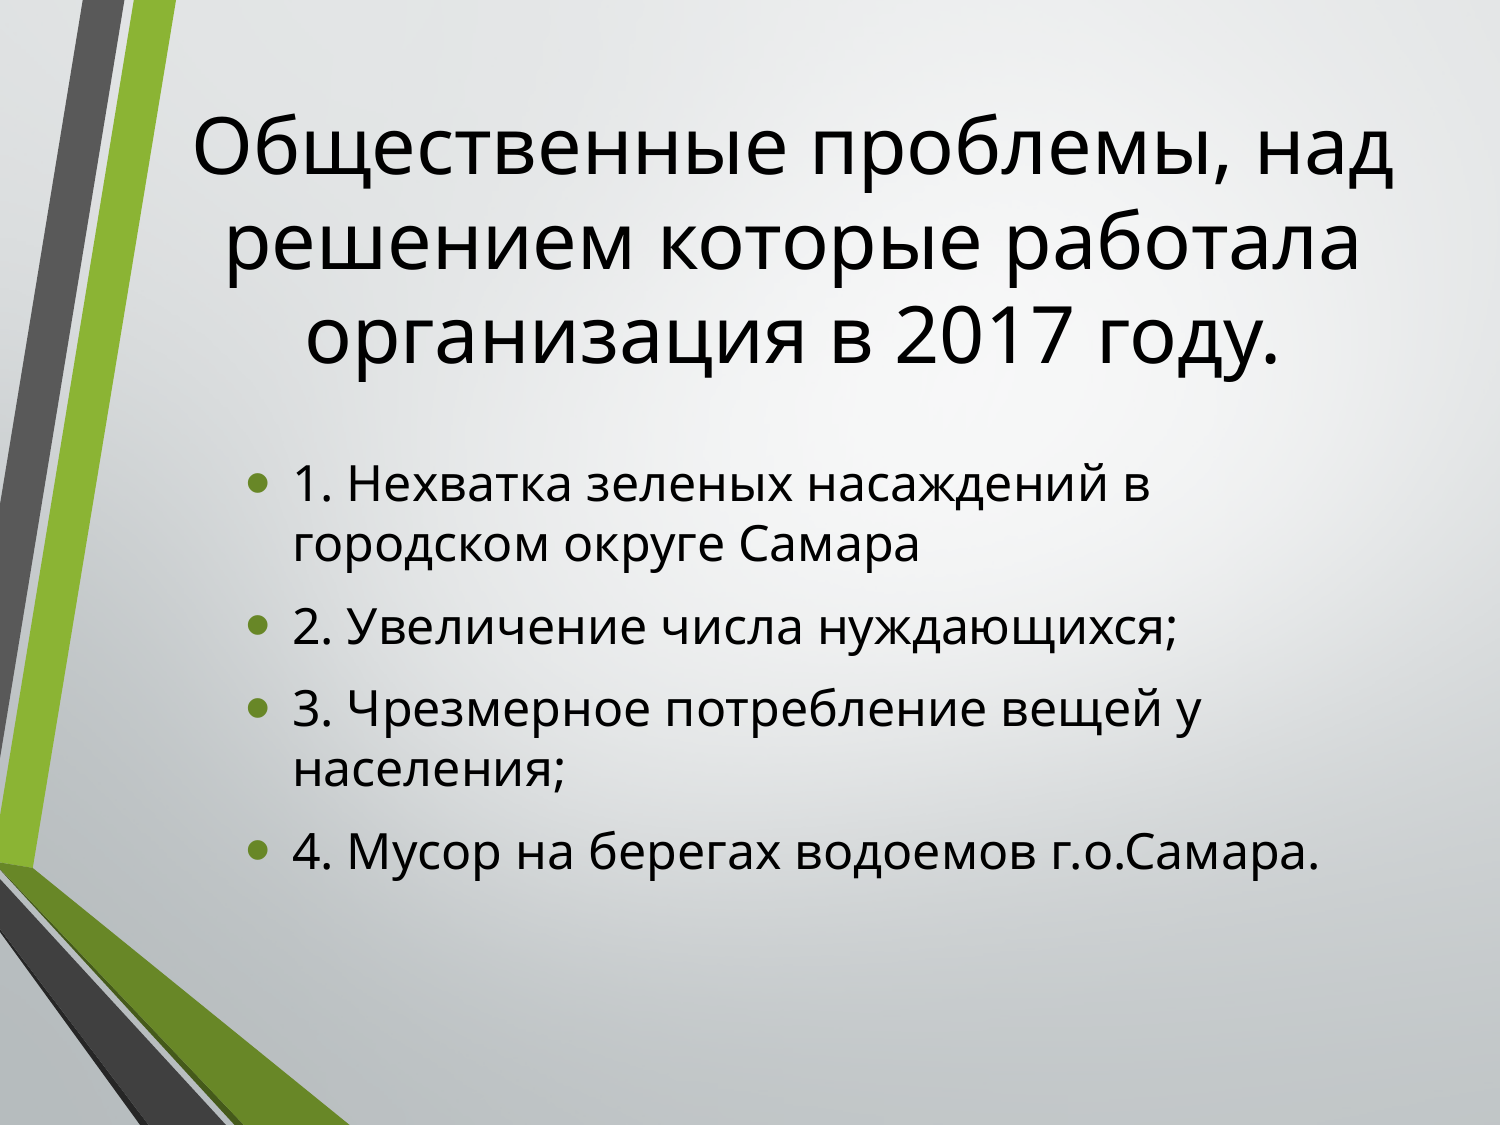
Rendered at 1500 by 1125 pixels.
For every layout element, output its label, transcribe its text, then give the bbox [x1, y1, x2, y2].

title Общественные проблемы, над решением которые работала организация в 2017 году. [161, 75, 1425, 400]
list 1. Нехватка зеленых насаждений в городском округе Самара 2. Увеличение числа нуждающихся; 3. Чрезмерное потребление вещей у населения; 4. Мусор на берегах водоемов г.о.Самара. [230, 408, 1425, 1005]
